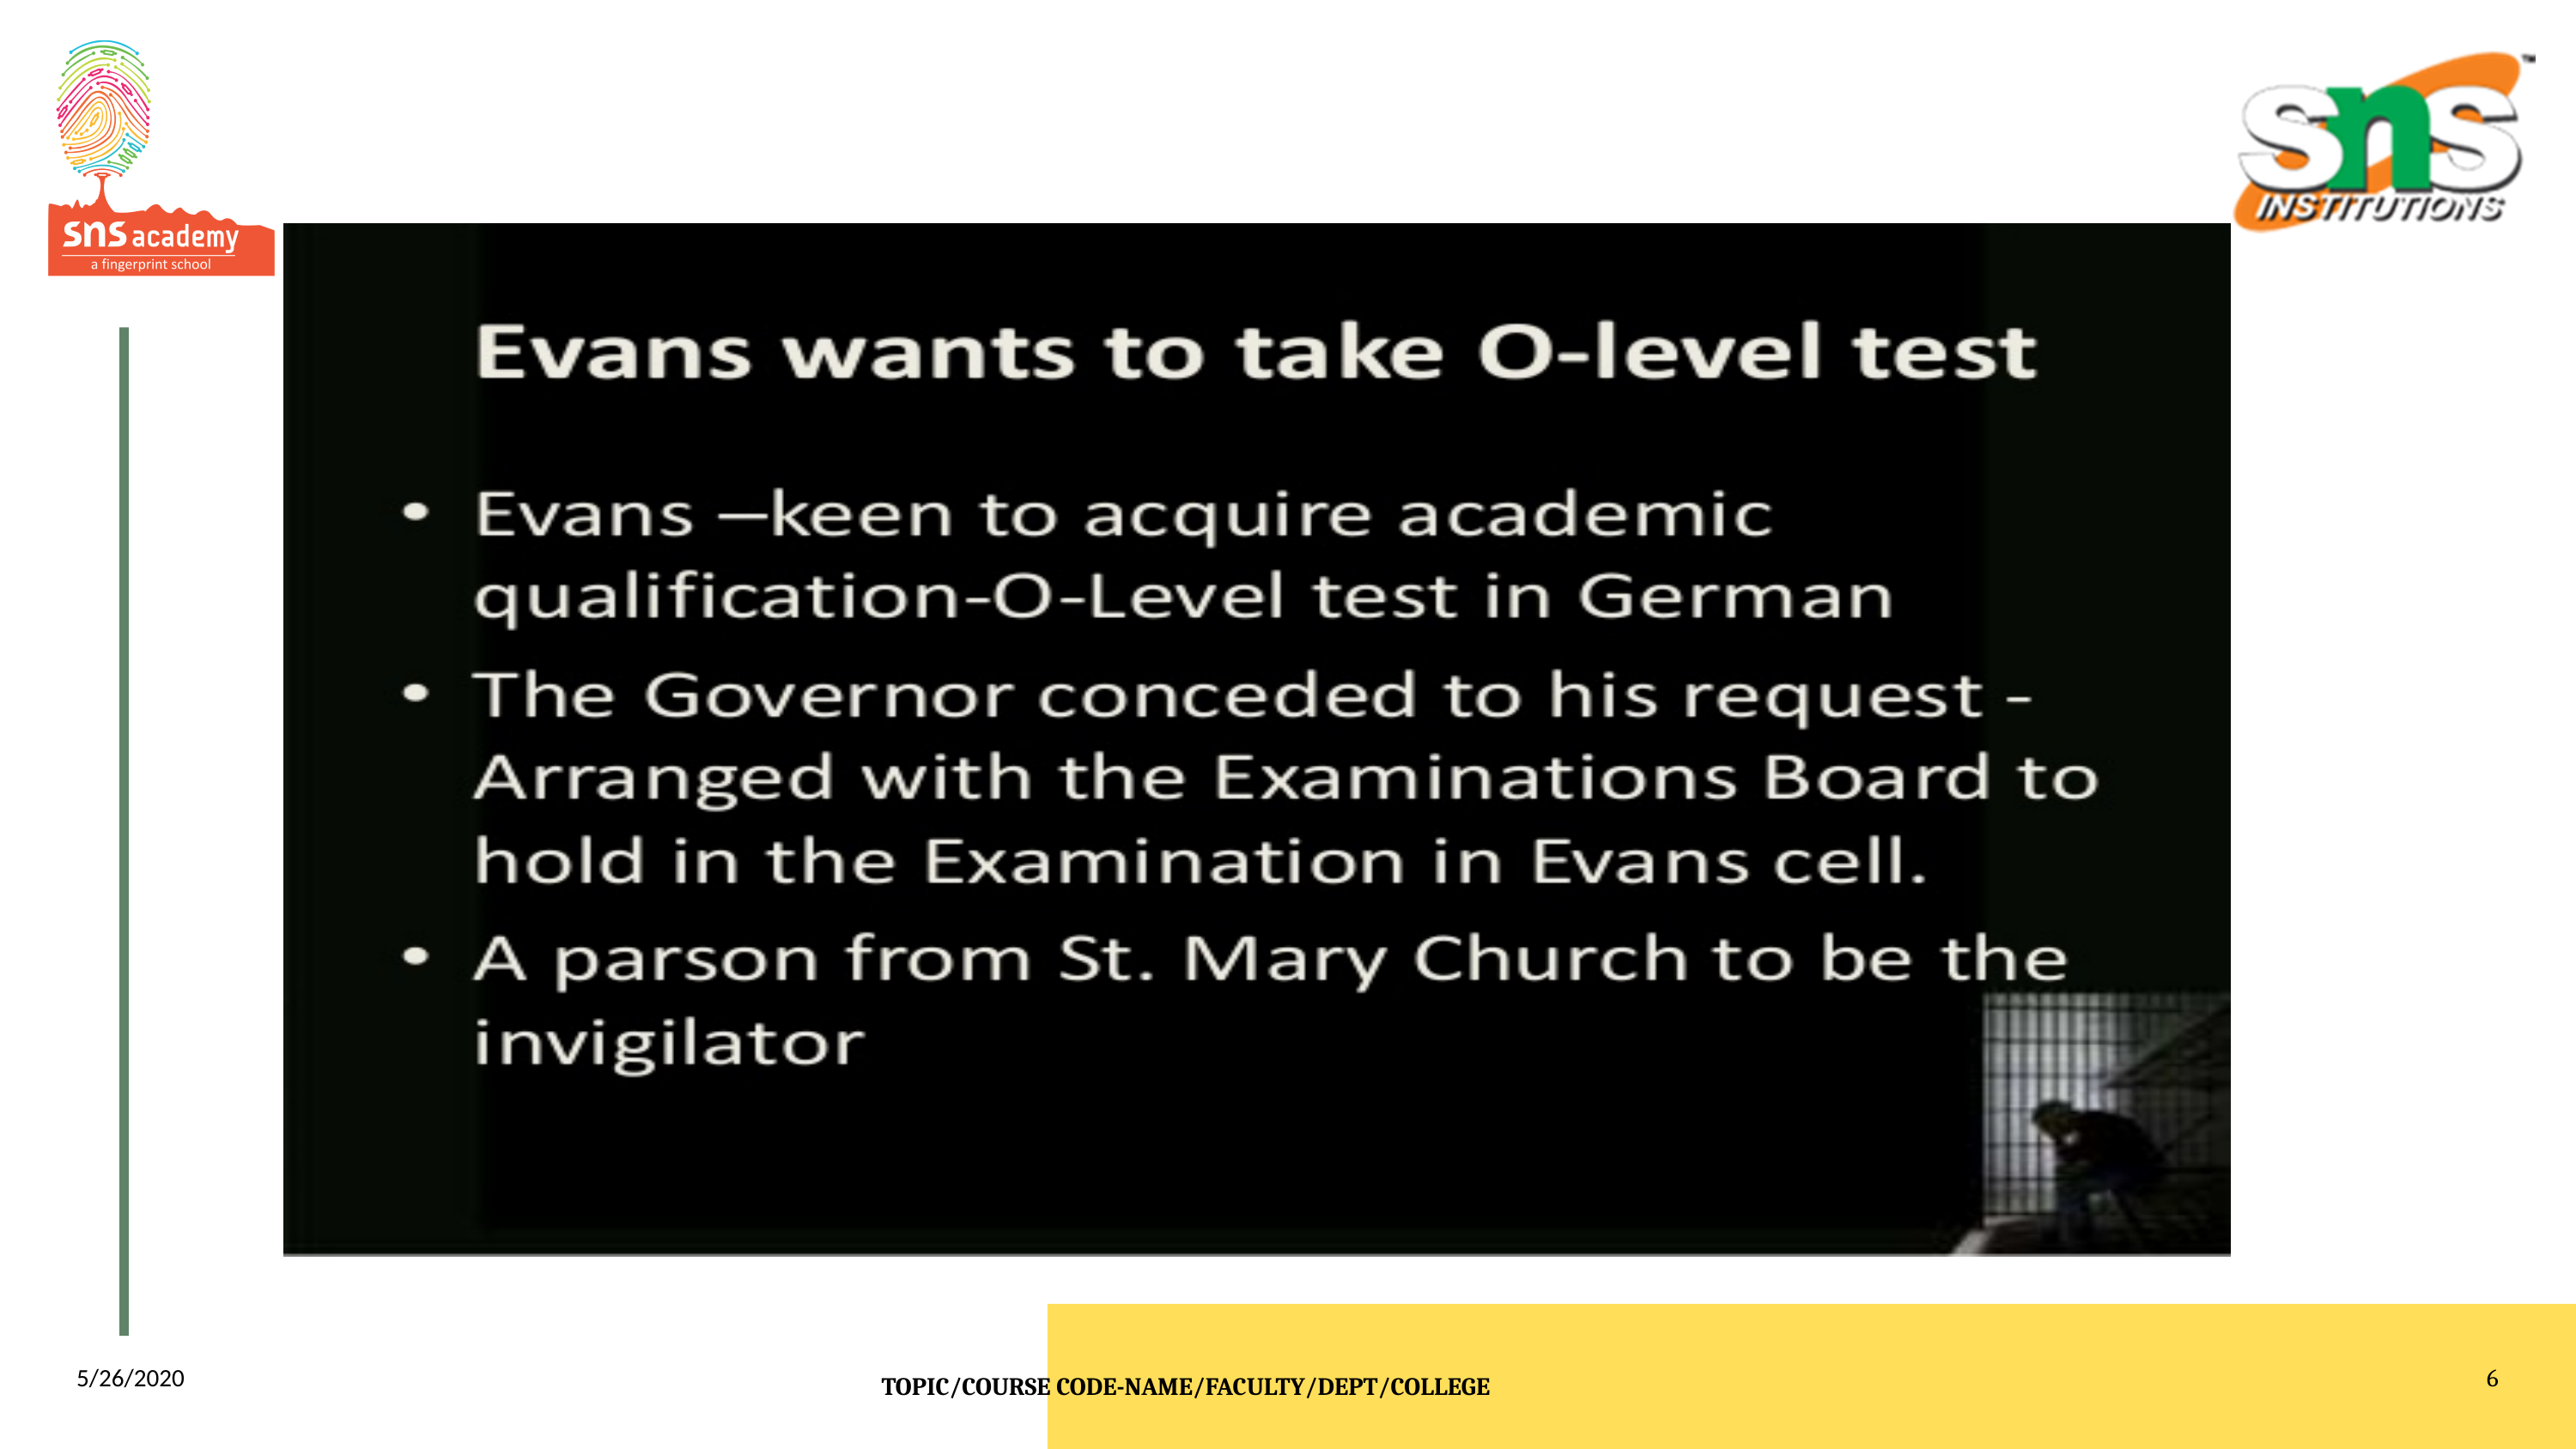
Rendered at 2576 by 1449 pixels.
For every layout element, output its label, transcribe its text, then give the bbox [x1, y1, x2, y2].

footer TOPIC/COURSE CODE-NAME/FACULTY/DEPT/COLLEGE [751, 1357, 1621, 1414]
text_box [1047, 1303, 2576, 1449]
picture [283, 223, 2231, 1257]
picture [2233, 50, 2536, 233]
text_box [119, 327, 129, 1337]
picture [38, 33, 280, 285]
slide_number 6 [2210, 1350, 2512, 1403]
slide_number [64, 1350, 365, 1403]
